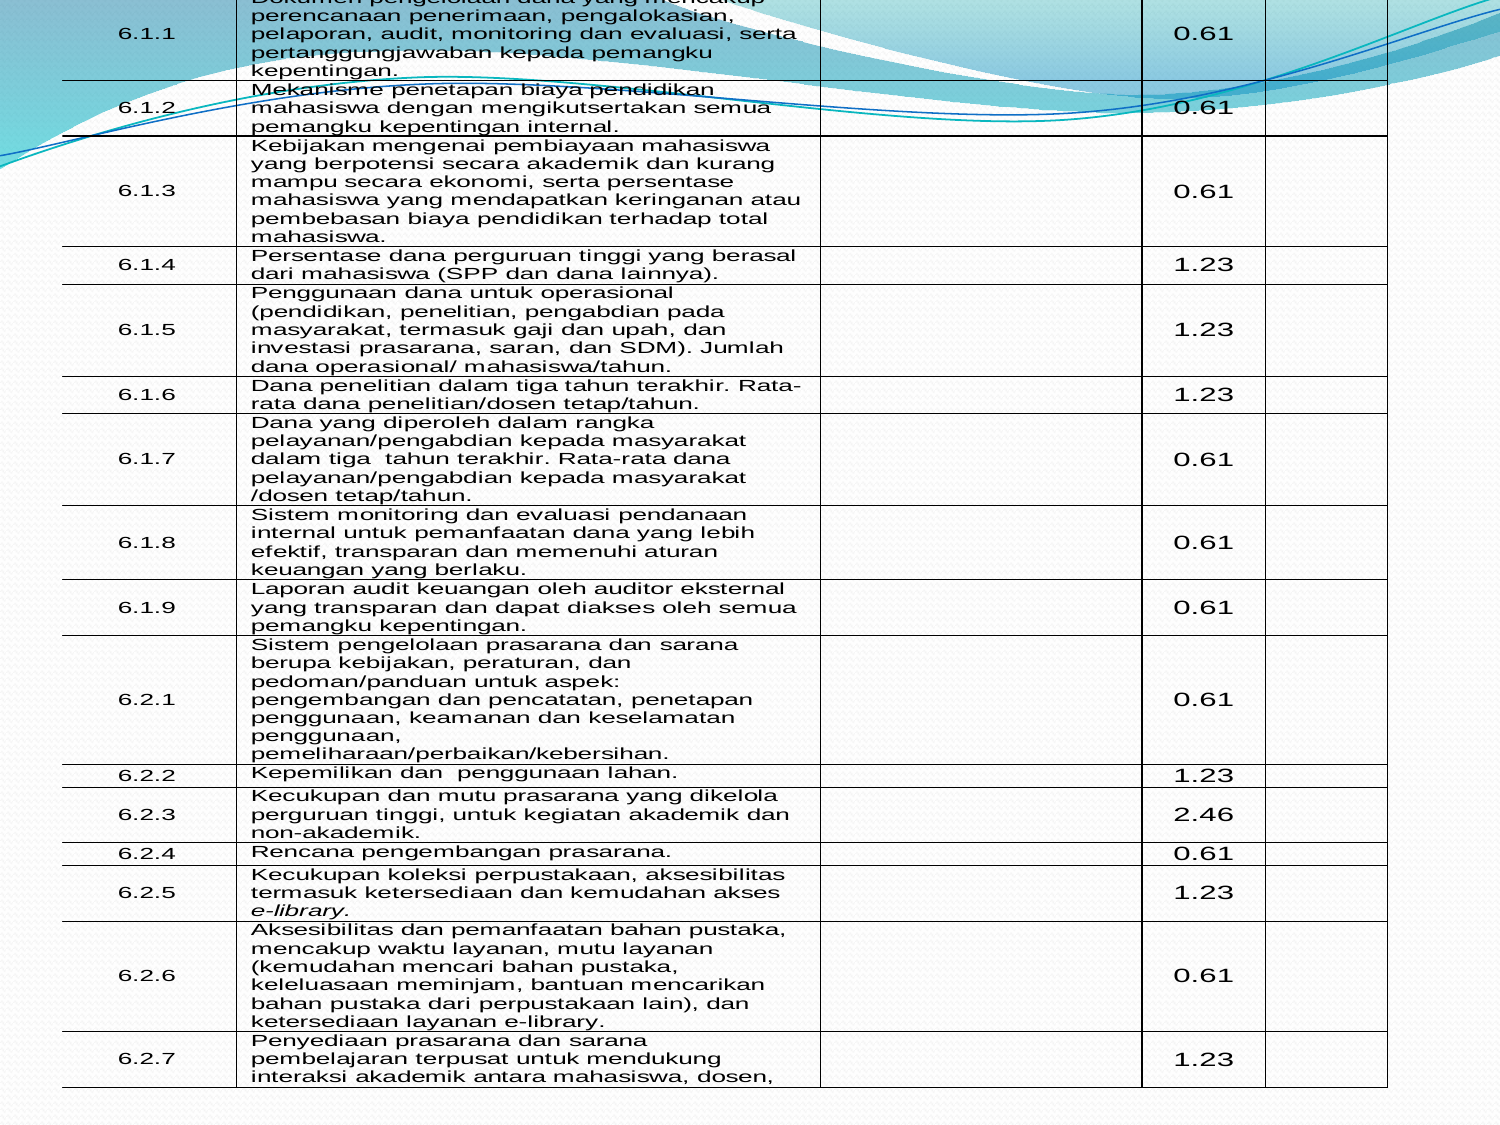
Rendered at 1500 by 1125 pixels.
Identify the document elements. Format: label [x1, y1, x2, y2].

text_box [62, 0, 1500, 1088]
